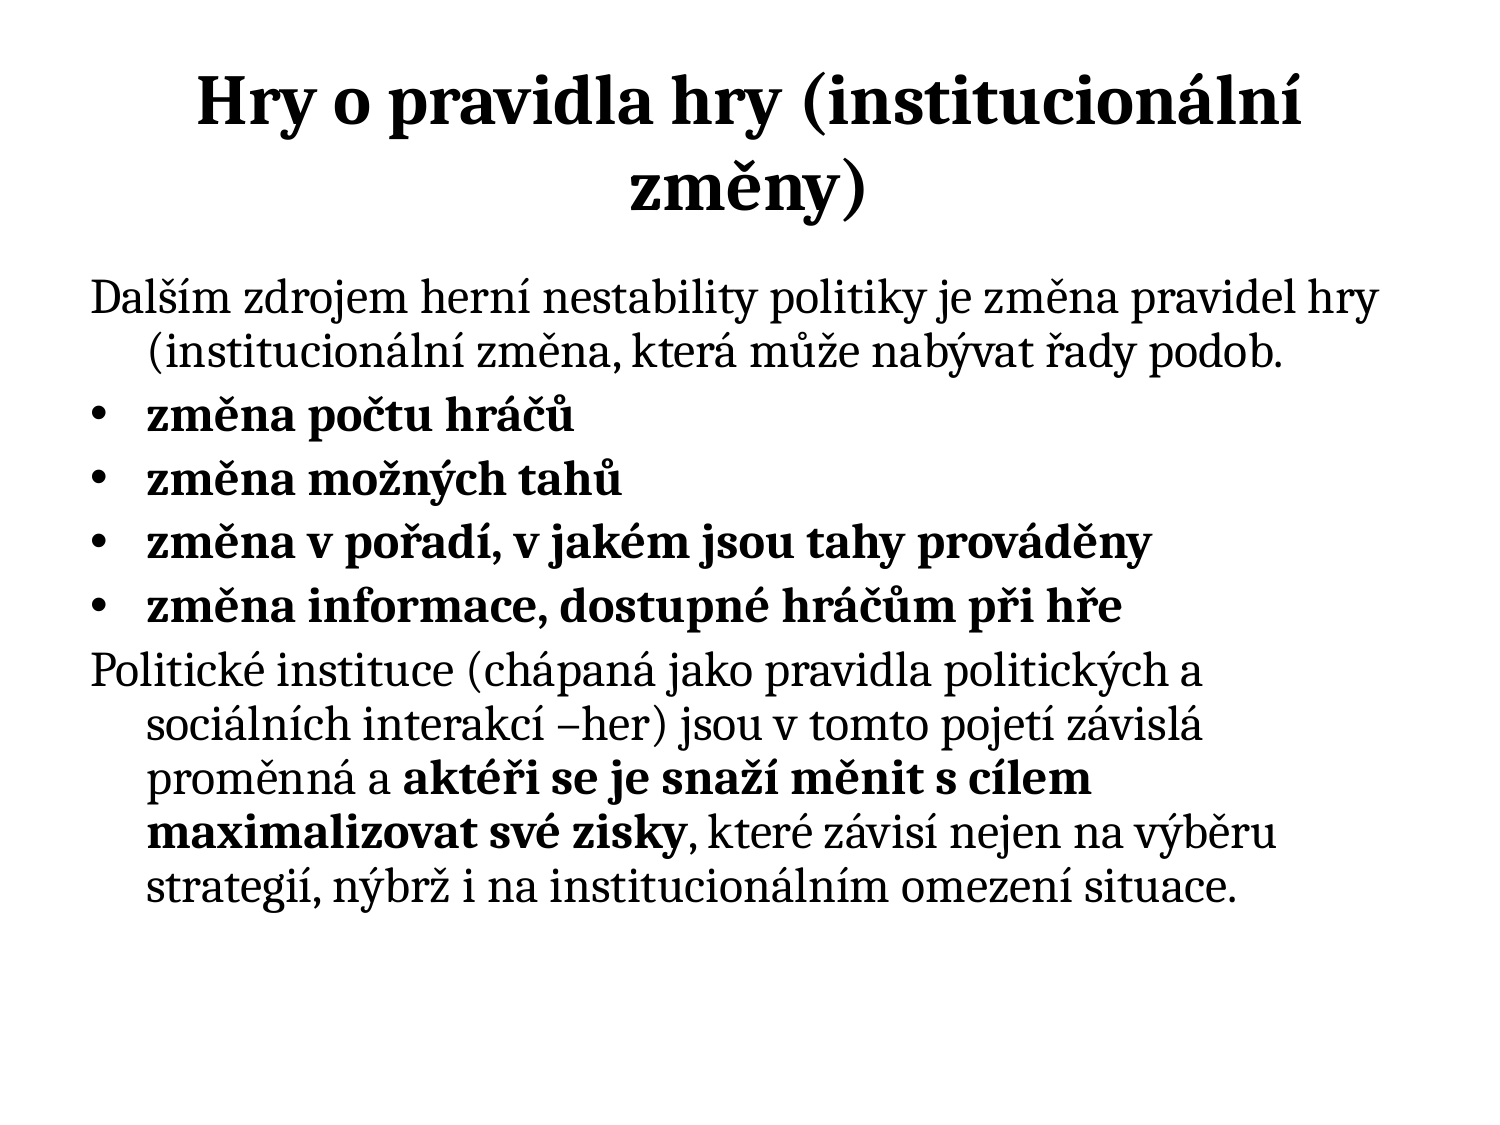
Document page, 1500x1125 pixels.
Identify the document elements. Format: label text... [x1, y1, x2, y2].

title Hry o pravidla hry (institucionální změny) [75, 45, 1425, 233]
list Dalším zdrojem herní nestability politiky je změna pravidel hry (institucionální změna, která může nabývat řady podob. změna počtu hráčů změna možných tahů změna v pořadí, v jakém jsou tahy prováděny změna informace, dostupné hráčům při hře Politické instituce (chápaná jako pravidla politických a sociálních interakcí –her) jsou v tomto pojetí závislá proměnná a aktéři se je snaží měnit s cílem maximalizovat své zisky, které závisí nejen na výběru strategií, nýbrž i na institucionálním omezení situace. [75, 262, 1425, 1005]
